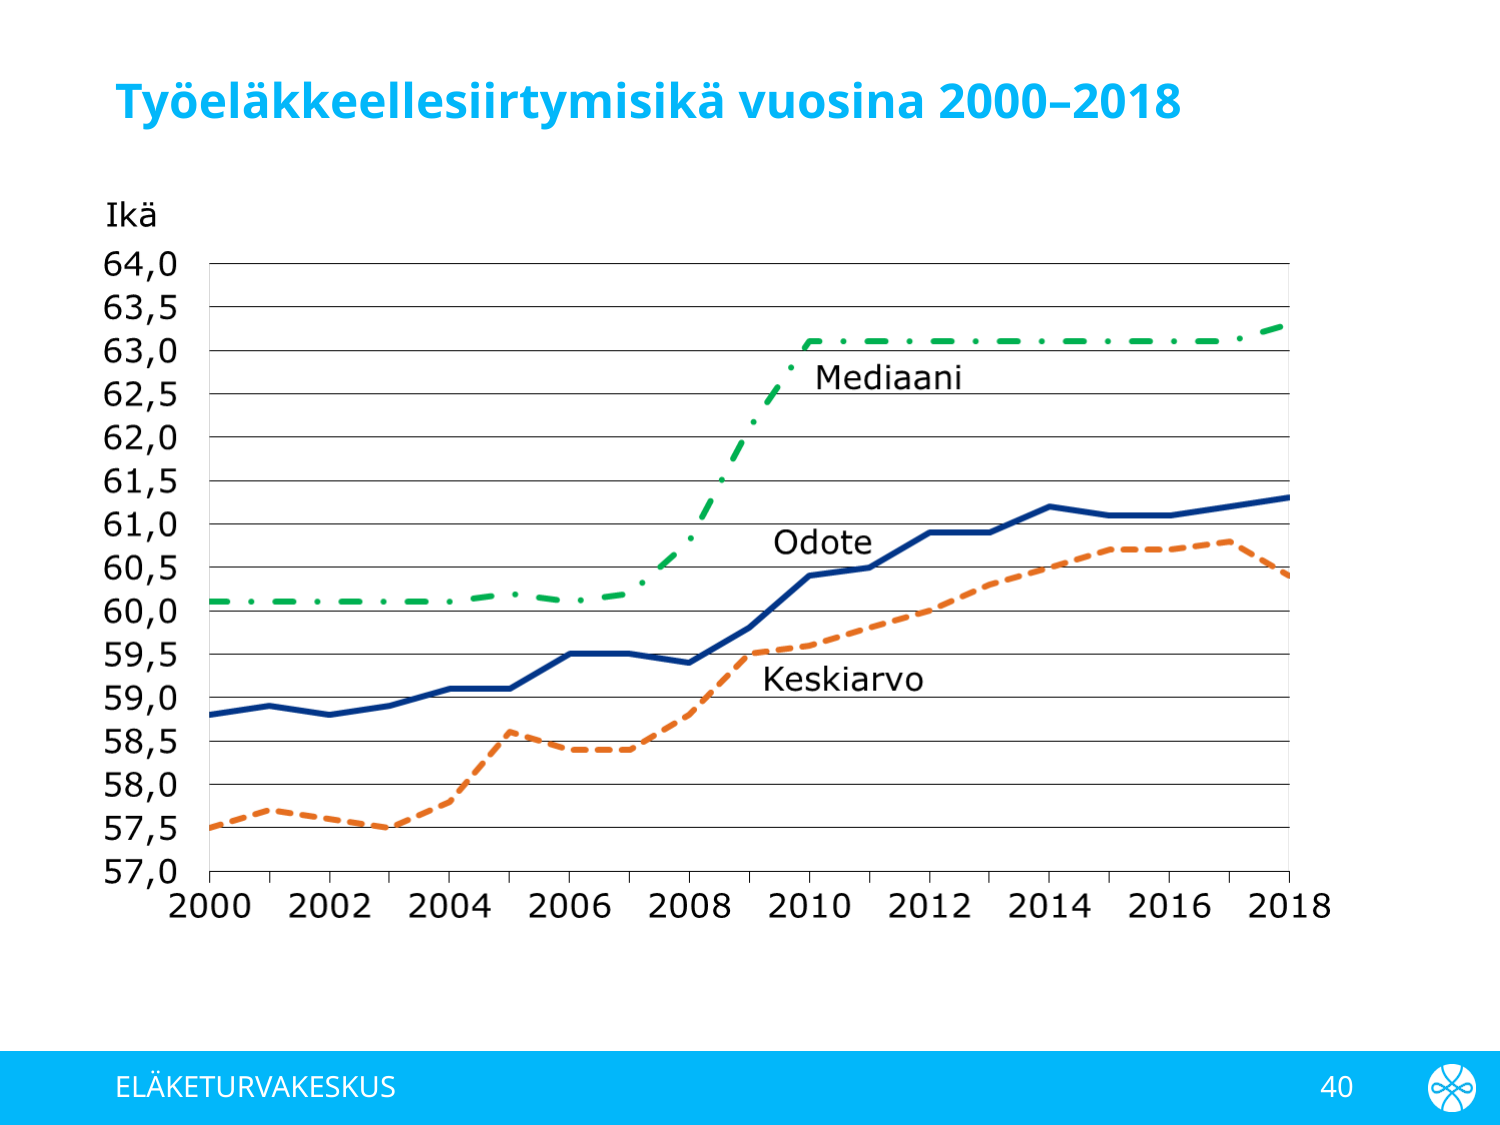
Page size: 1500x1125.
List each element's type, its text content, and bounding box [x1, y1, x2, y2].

footer ELÄKETURVAKESKUS [99, 1057, 924, 1118]
title Työeläkkeellesiirtymisikä vuosina 2000–2018 [100, 47, 1394, 151]
picture [99, 189, 1344, 936]
slide_number 40 [1305, 1058, 1483, 1119]
